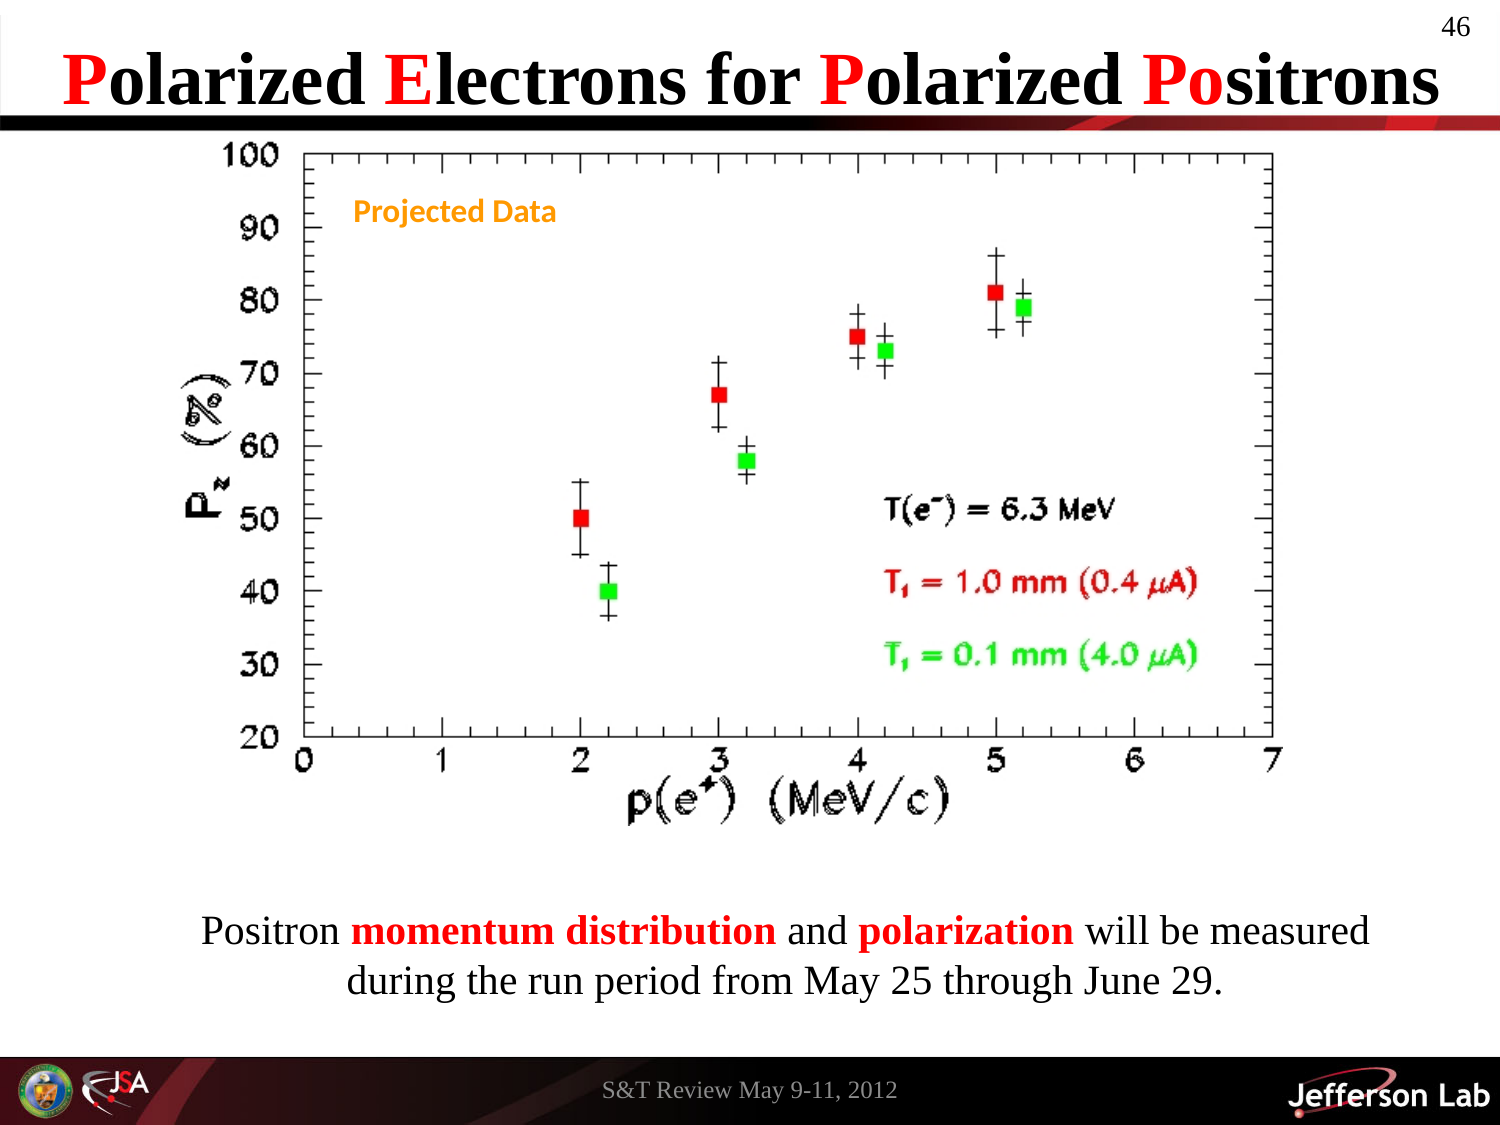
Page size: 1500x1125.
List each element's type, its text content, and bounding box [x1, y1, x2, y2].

slide_number Slide 46 [971, 1057, 1322, 1118]
picture [0, 0, 1500, 1125]
text_box S&T Review May 9-11, 2012 [512, 1058, 988, 1119]
text_box Positron momentum distribution and polarization will be measured during the run period from May 25 through June 29. [158, 895, 1413, 1011]
text_box Polarized Electrons for Polarized Positrons [47, 22, 1456, 127]
